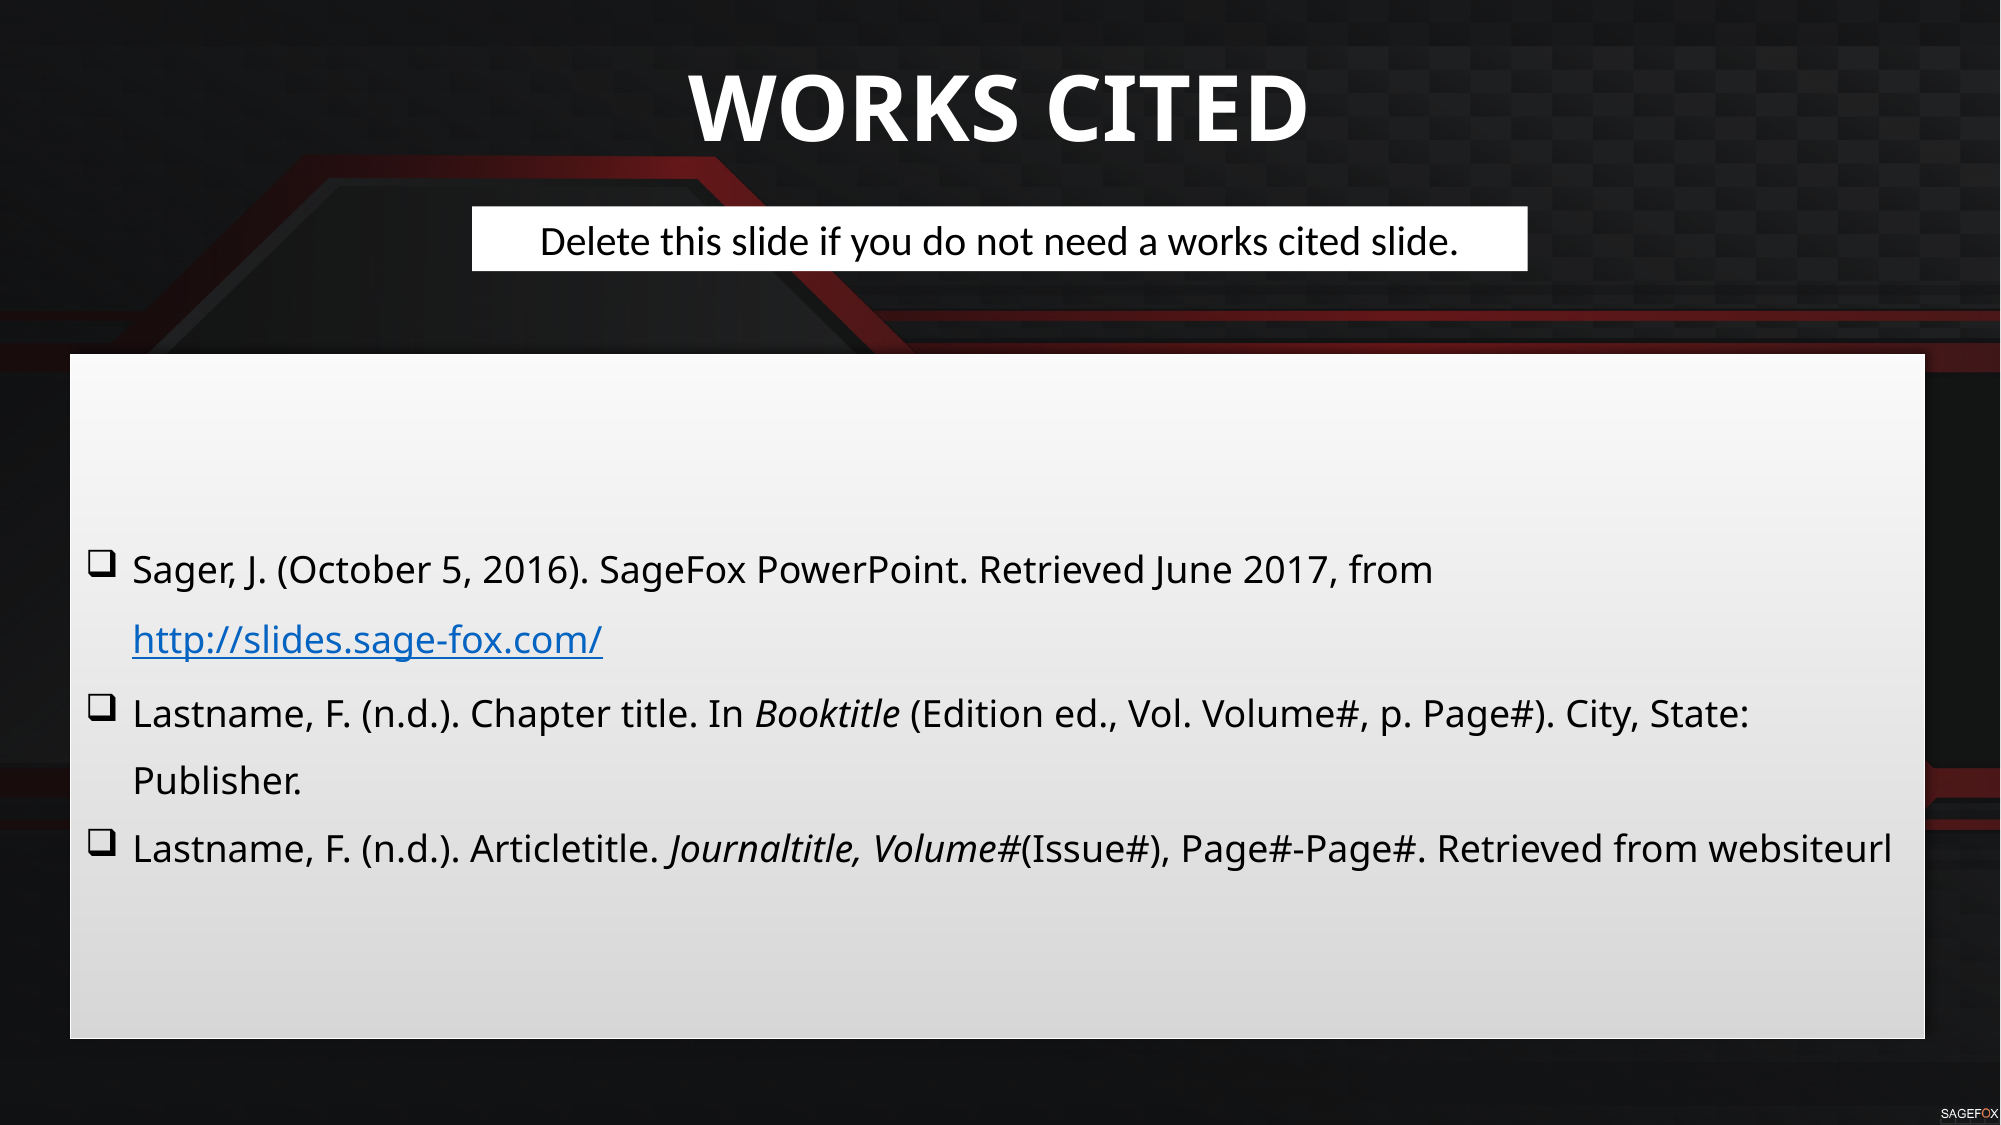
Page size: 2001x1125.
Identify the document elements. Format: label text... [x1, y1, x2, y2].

text_box Sager, J. (October 5, 2016). SageFox PowerPoint. Retrieved June 2017, from http://slides.sage-fox.com/ Lastname, F. (n.d.). Chapter title. In Booktitle (Edition ed., Vol. Volume#, p. Page#). City, State: Publisher. Lastname, F. (n.d.). Articletitle. Journaltitle, Volume#(Issue#), Page#-Page#. Retrieved from websiteurl [70, 354, 1925, 1039]
text_box Delete this slide if you do not need a works cited slide. [472, 206, 1528, 272]
picture [0, 0, 2001, 1125]
text_box WORKS CITED [548, 42, 1452, 167]
